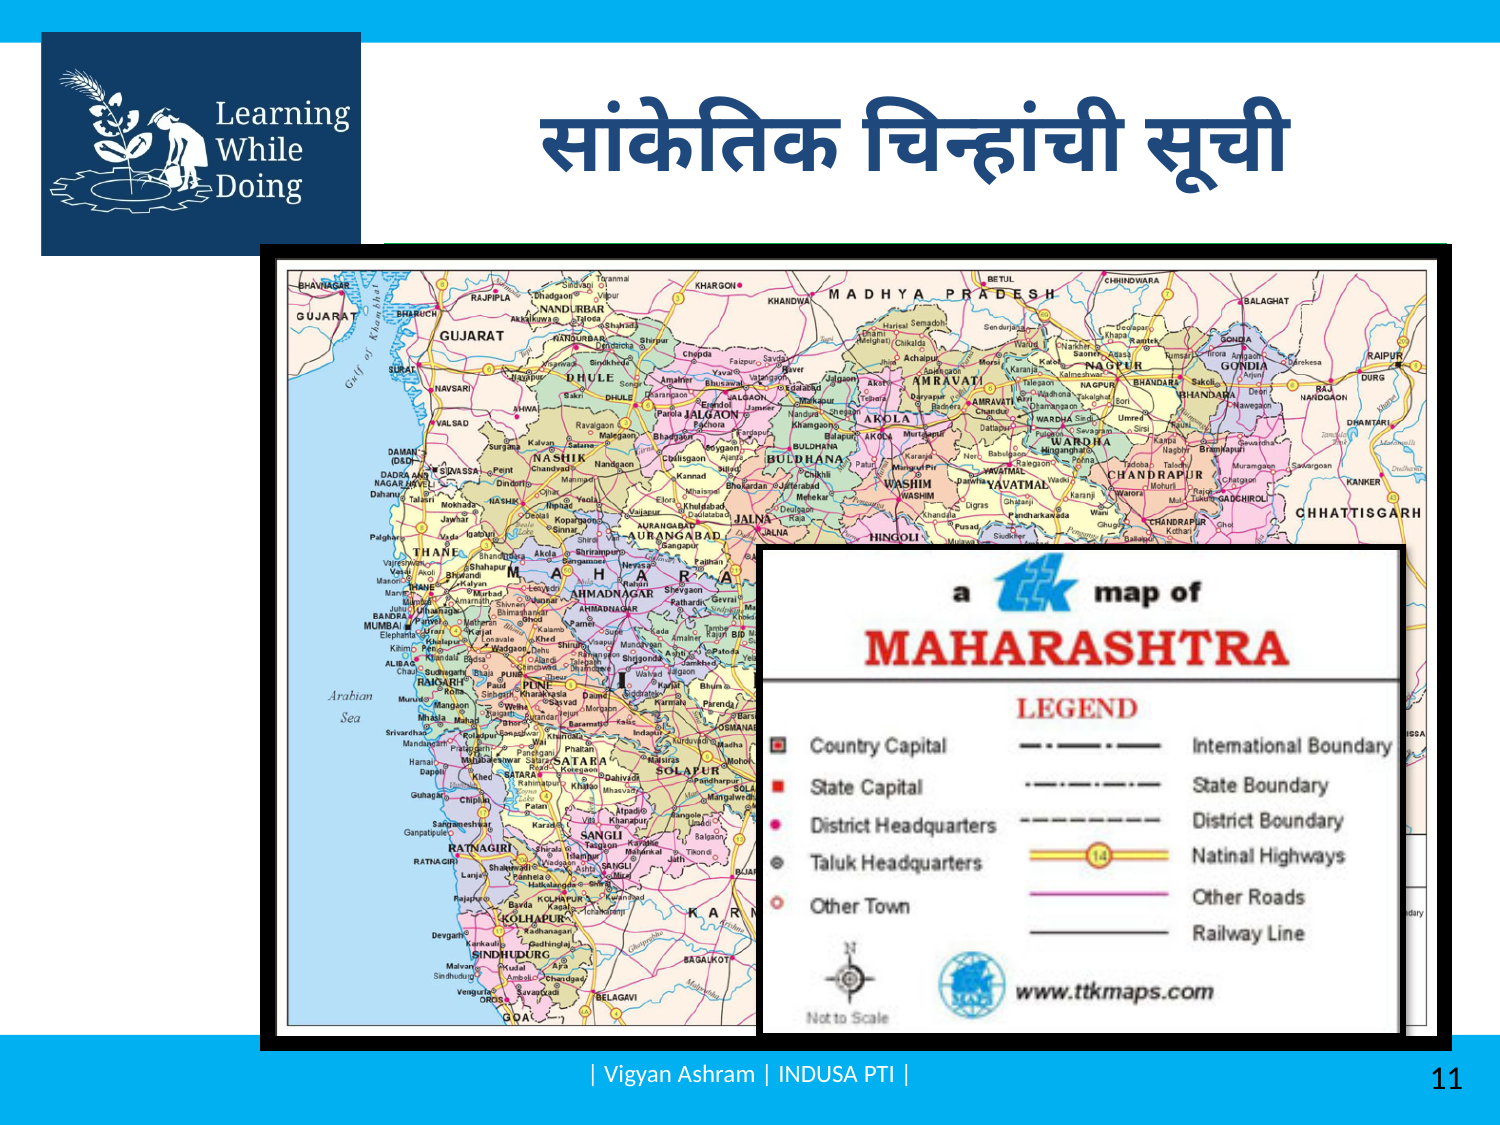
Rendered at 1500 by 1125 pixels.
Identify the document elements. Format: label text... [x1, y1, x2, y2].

picture [41, 33, 361, 256]
picture [274, 258, 1438, 1037]
title सांकेतिक चिन्हांची सूची [383, 44, 1447, 232]
footer | Vigyan Ashram | INDUSA PTI | [512, 1051, 988, 1103]
slide_number 11 [1128, 1045, 1478, 1106]
